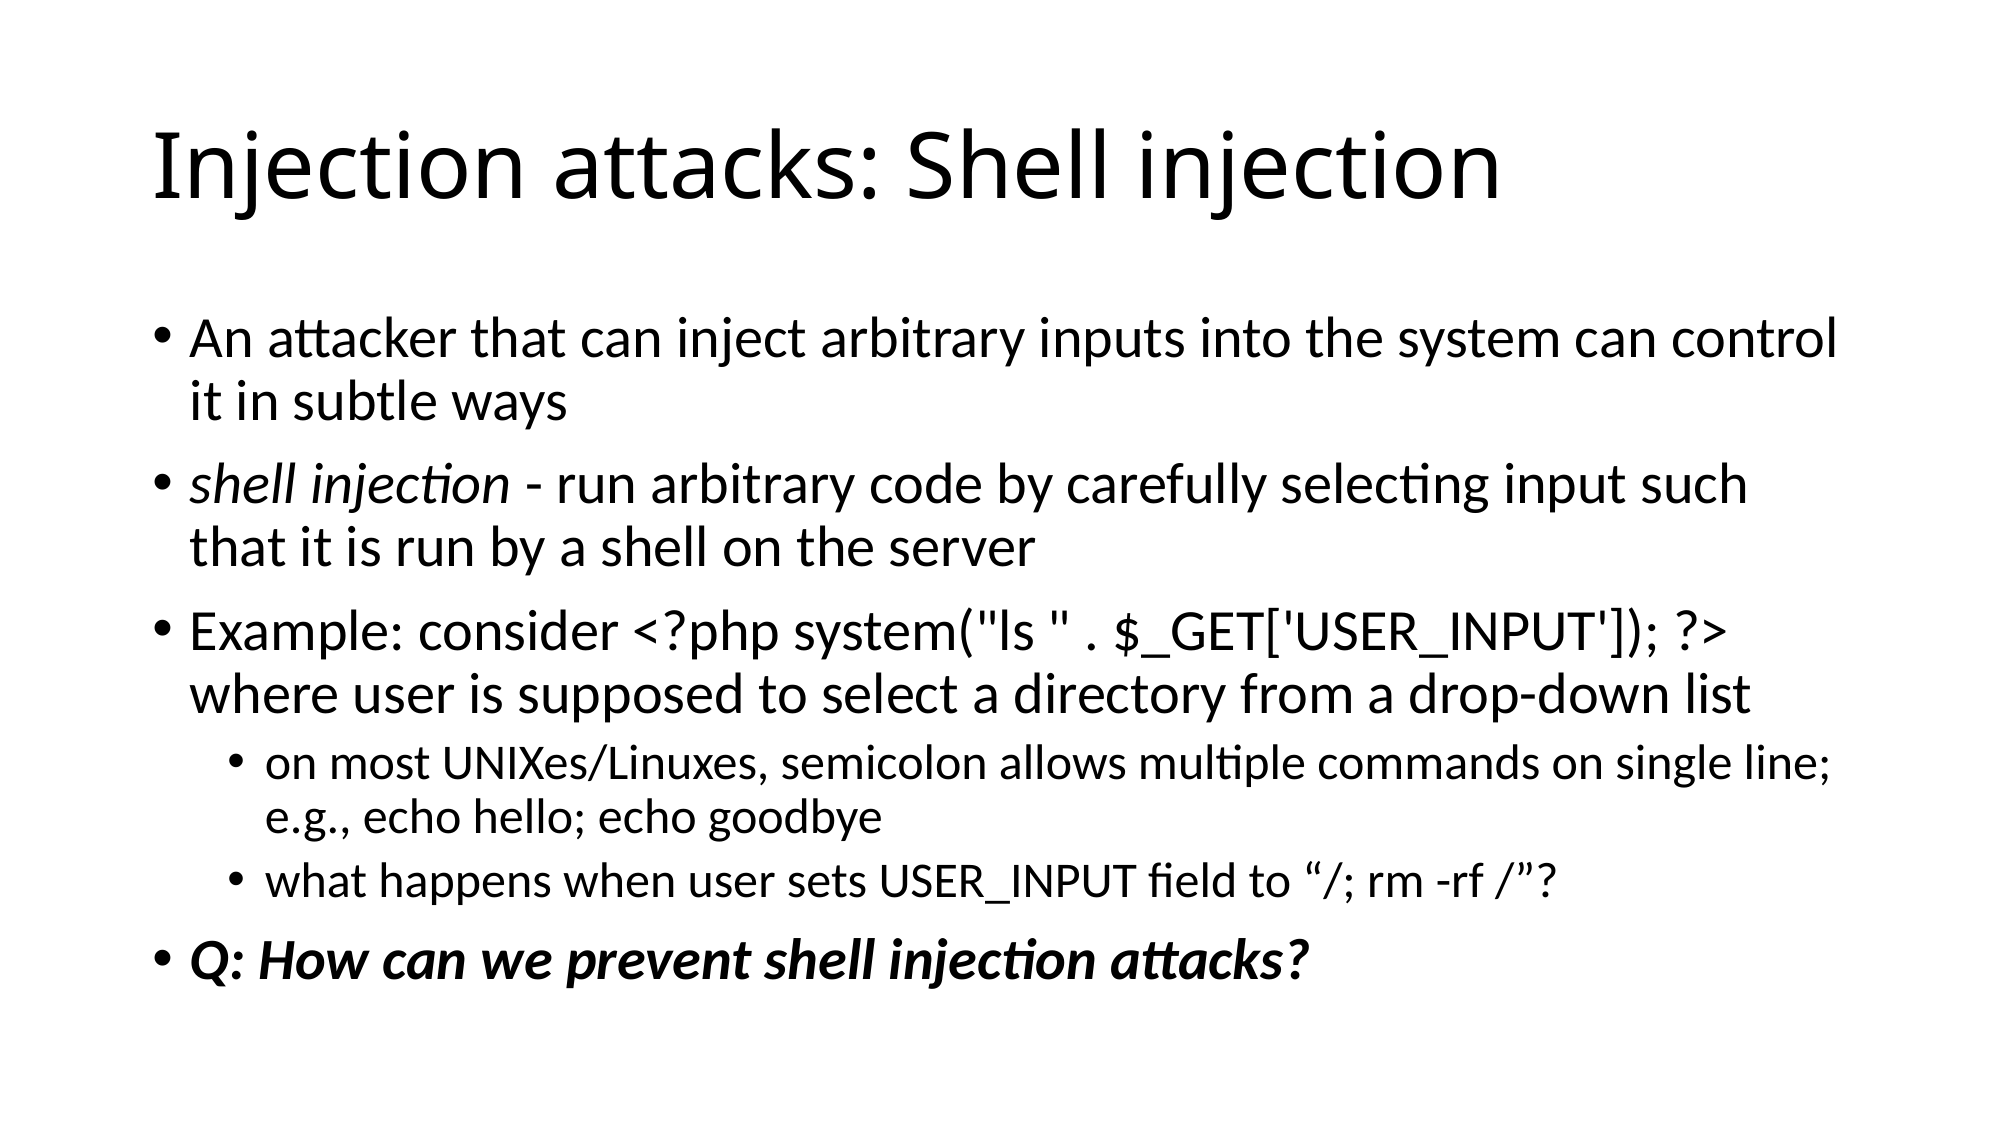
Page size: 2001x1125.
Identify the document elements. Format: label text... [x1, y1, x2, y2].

list An attacker that can inject arbitrary inputs into the system can control it in subtle ways shell injection - run arbitrary code by carefully selecting input such that it is run by a shell on the server Example: consider <?php system("ls " . $_GET['USER_INPUT']); ?> where user is supposed to select a directory from a drop-down list on most UNIXes/Linuxes, semicolon allows multiple commands on single line; e.g., echo hello; echo goodbye what happens when user sets USER_INPUT field to “/; rm -rf /”? Q: How can we prevent shell injection attacks? [137, 299, 1863, 1014]
title Injection attacks: Shell injection [137, 59, 1863, 278]
